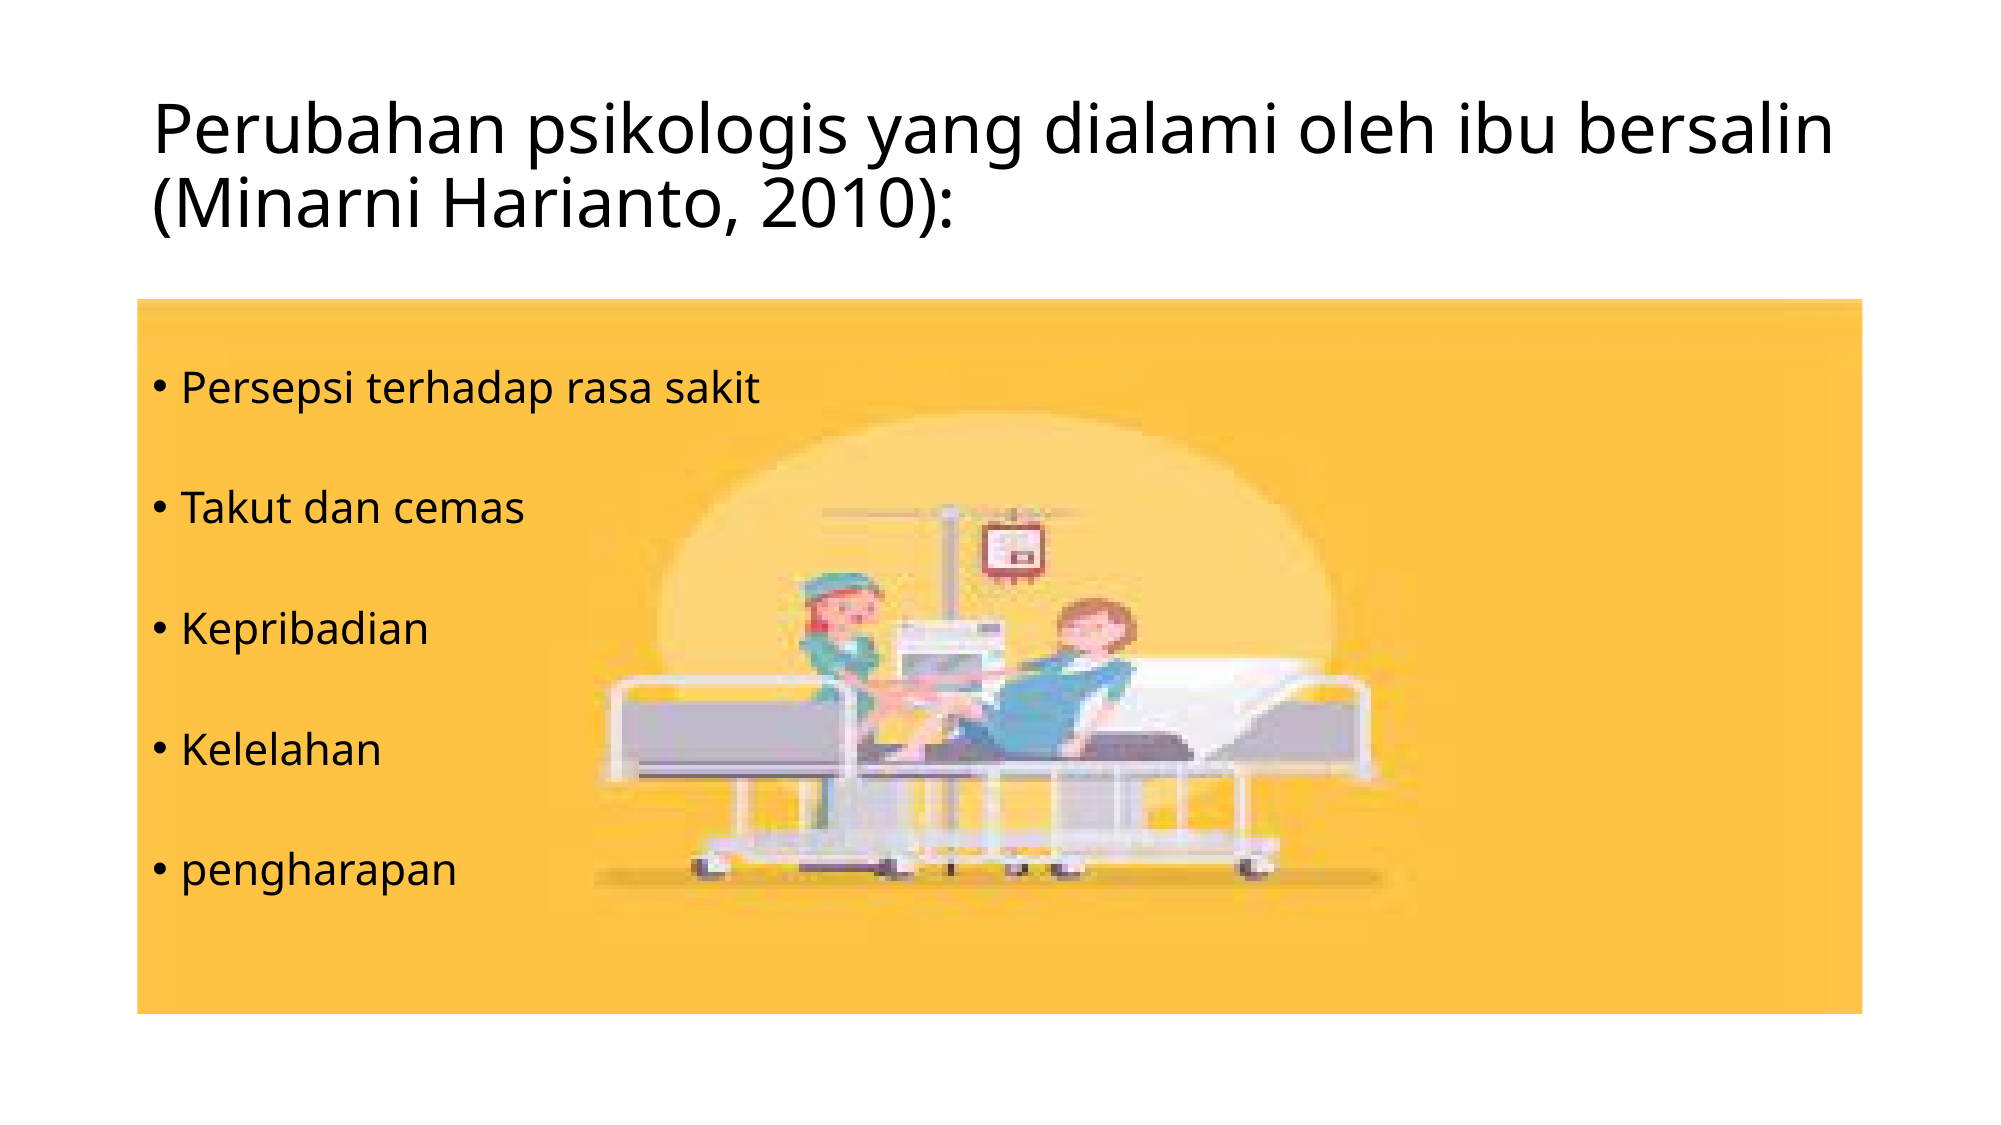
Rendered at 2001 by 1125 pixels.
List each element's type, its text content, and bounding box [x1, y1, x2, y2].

list Persepsi terhadap rasa sakit Takut dan cemas Kepribadian Kelelahan pengharapan [137, 299, 1863, 1014]
title Perubahan psikologis yang dialami oleh ibu bersalin (Minarni Harianto, 2010): [137, 59, 1863, 278]
